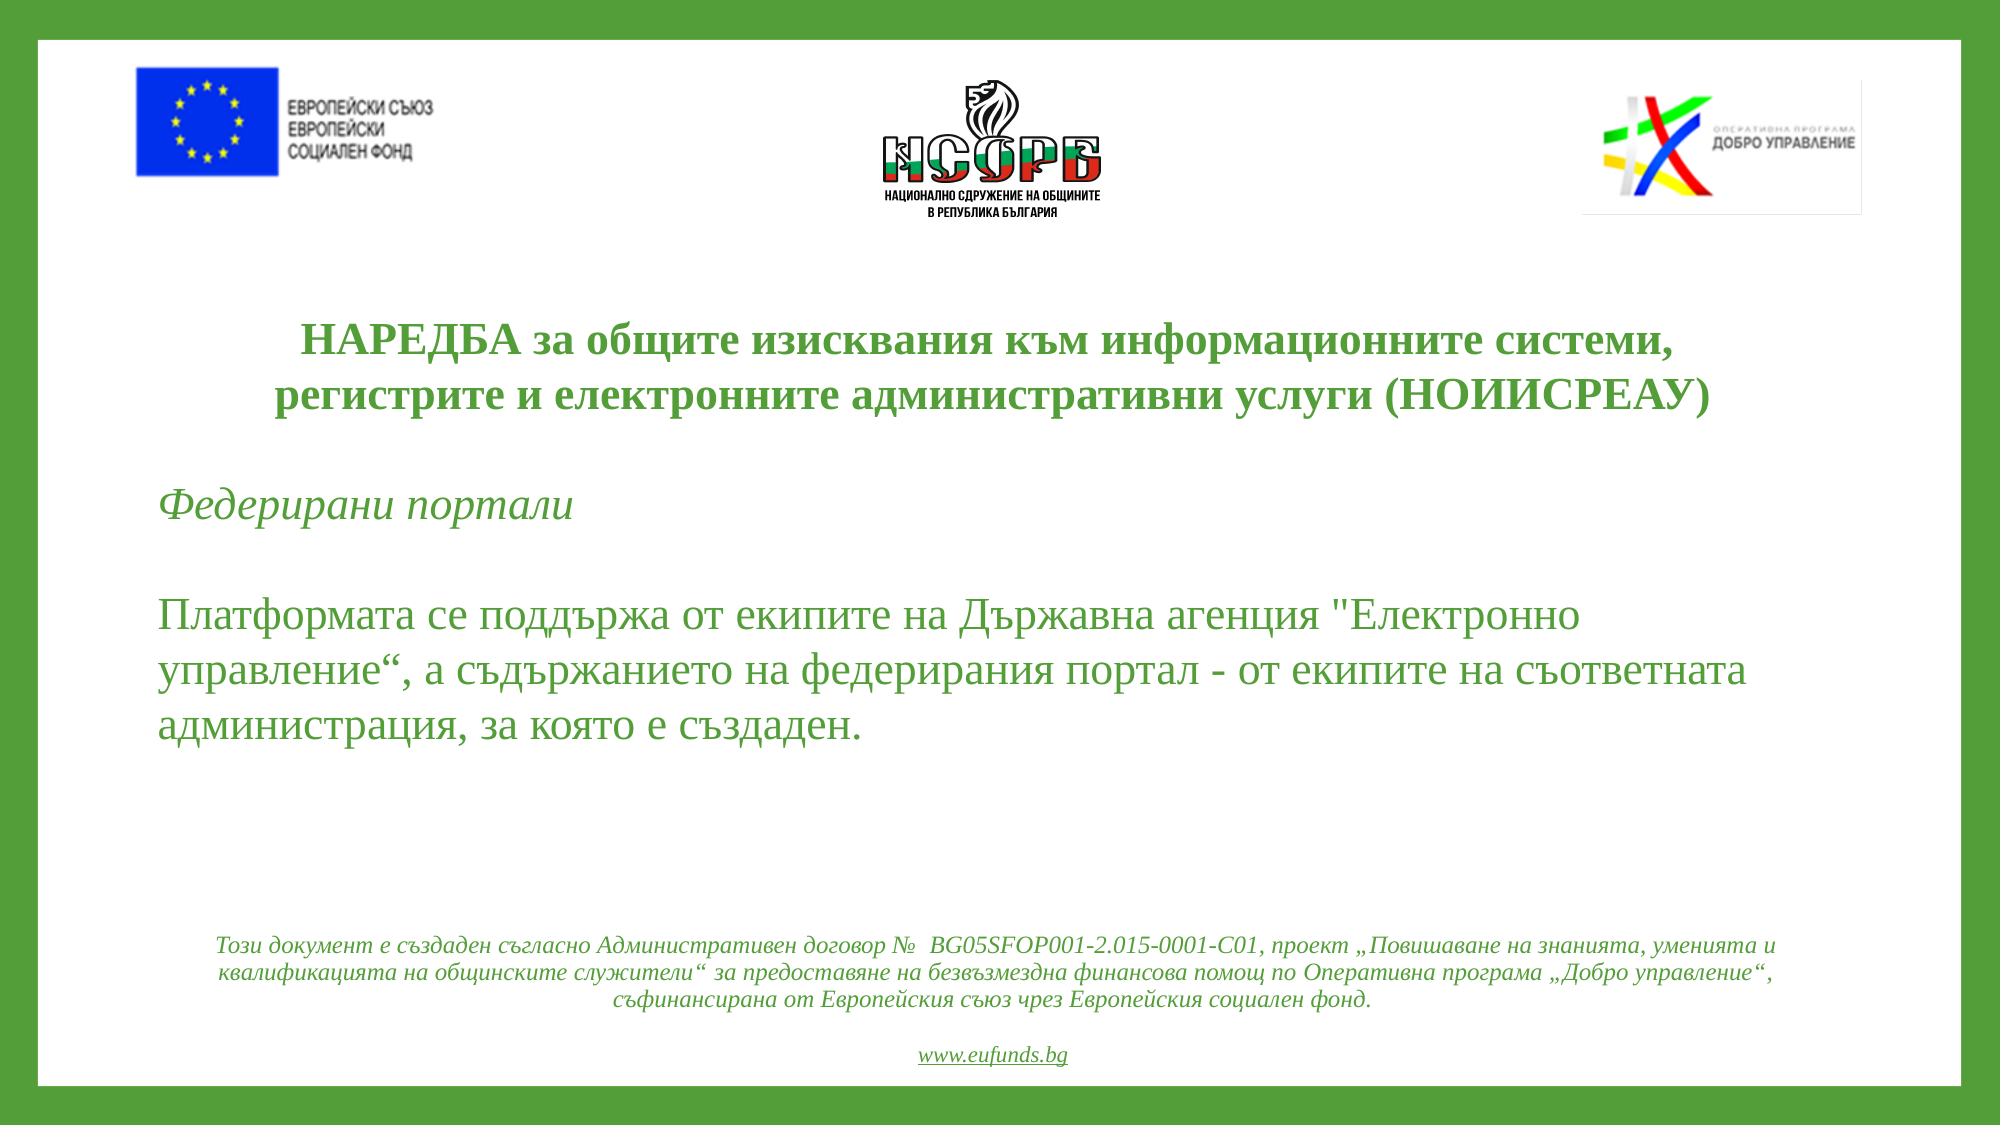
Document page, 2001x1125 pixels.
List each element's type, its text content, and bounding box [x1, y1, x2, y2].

text_box Този документ е създаден съгласно Административен договор № BG05SFOP001-2.015-0001-C01, проект „Повишаване на знанията, уменията и квалификацията на общинските служители“ за предоставяне на безвъзмездна финансова помощ по Оперативна програма „Добро управление“, съфинансирана от Европейския съюз чрез Европейския социален фонд. www.eufunds.bg [121, 924, 1863, 1125]
picture [1582, 79, 1863, 217]
picture [121, 54, 463, 192]
picture [883, 79, 1101, 217]
list НАРЕДБА за общите изисквания към информационните системи, регистрите и електронните административни услуги (НОИИСРЕАУ) Федерирани портали Платформата се поддържа от екипите на Държавна агенция "Електронно управление“, а съдържанието на федерирания портал - от екипите на съответната администрация, за която е създаден. [135, 301, 1844, 921]
